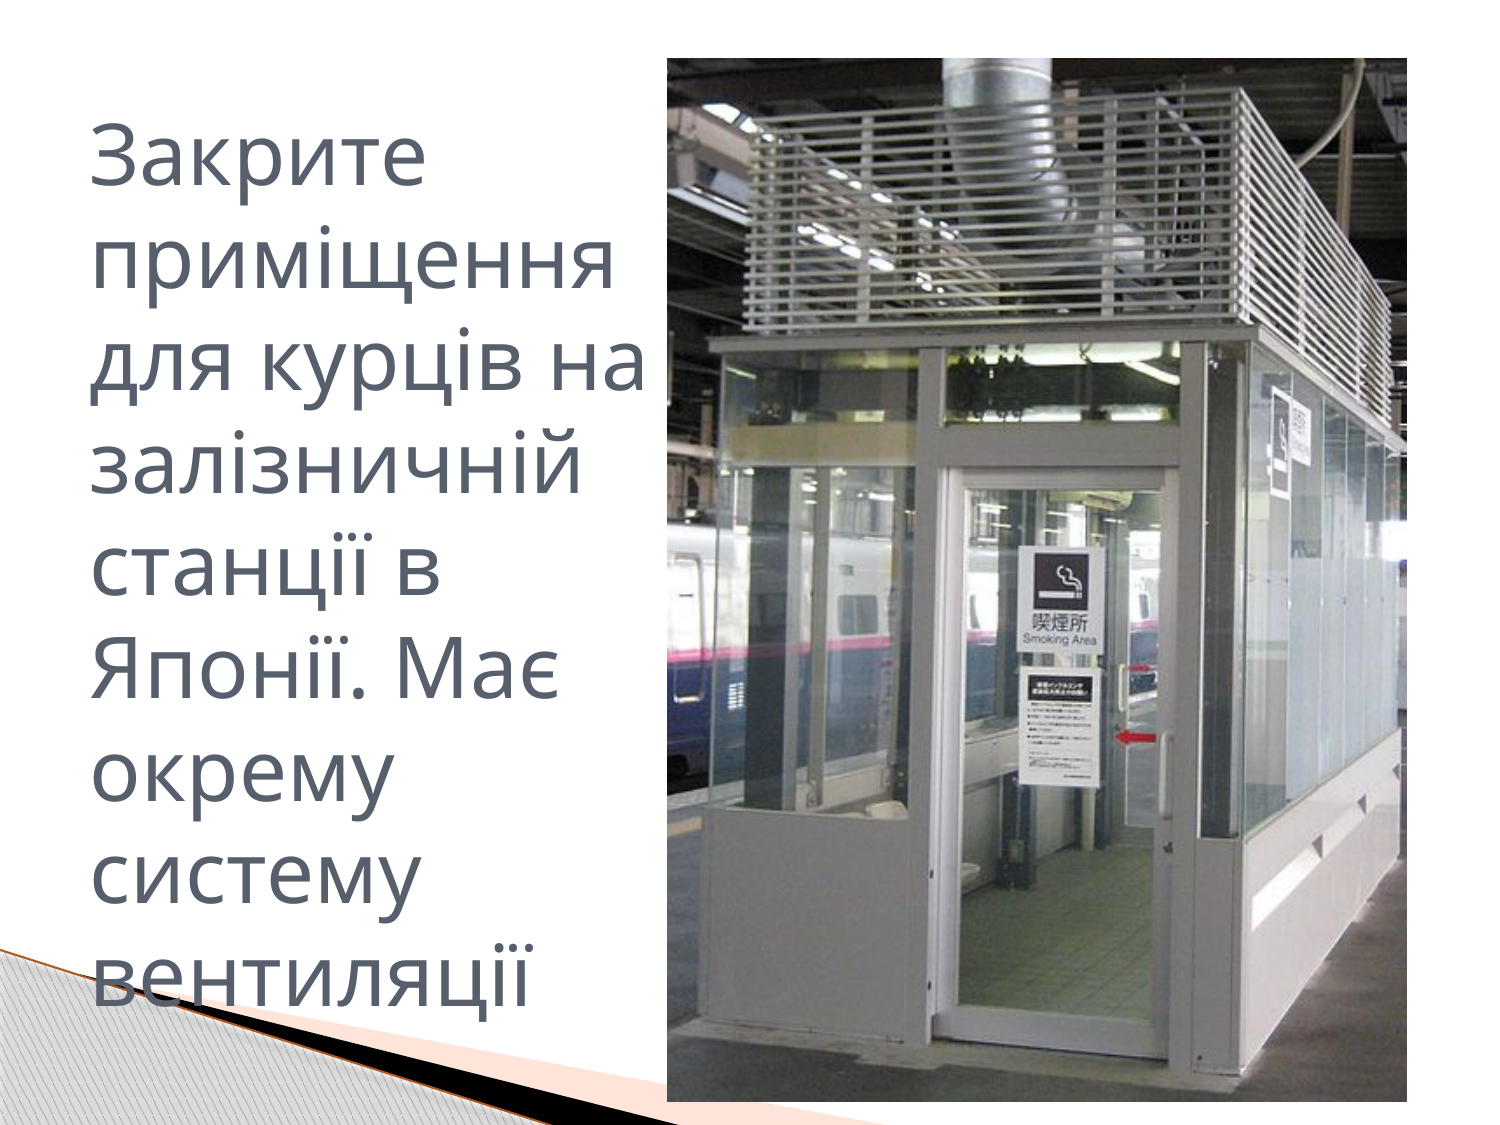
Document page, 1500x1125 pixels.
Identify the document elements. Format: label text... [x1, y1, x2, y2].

title Закрите приміщення для курців на залізничній станції в Японії. Має окрему систему вентиляції [75, 45, 750, 1079]
picture [667, 58, 1407, 1102]
